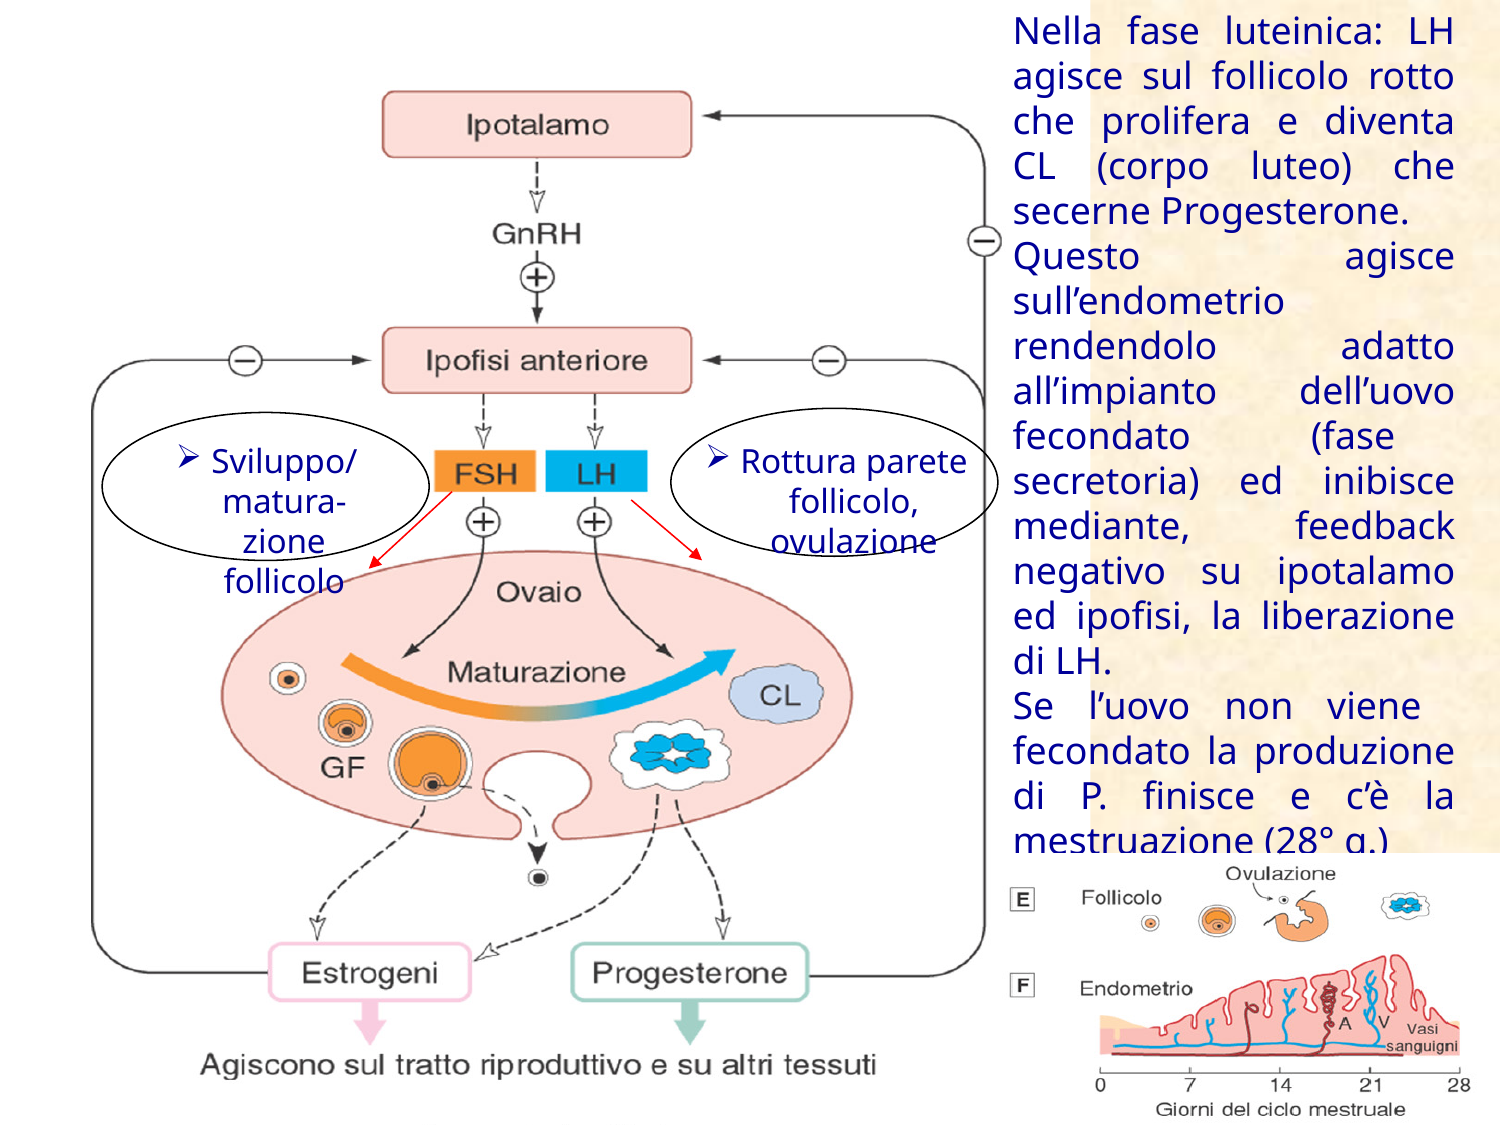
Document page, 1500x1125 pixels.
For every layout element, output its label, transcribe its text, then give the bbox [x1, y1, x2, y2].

text_box Nella fase luteinica: LH agisce sul follicolo rotto che prolifera e diventa CL (corpo luteo) che secerne Progesterone. Questo agisce sull’endometrio rendendolo adatto all’impianto dell’uovo fecondato (fase secretoria) ed inibisce mediante, feedback negativo su ipotalamo ed ipofisi, la liberazione di LH. Se l’uovo non viene fecondato la produzione di P. finisce e c’è la mestruazione (28° g.) [1093, 0, 1471, 851]
picture [0, 0, 1500, 1125]
